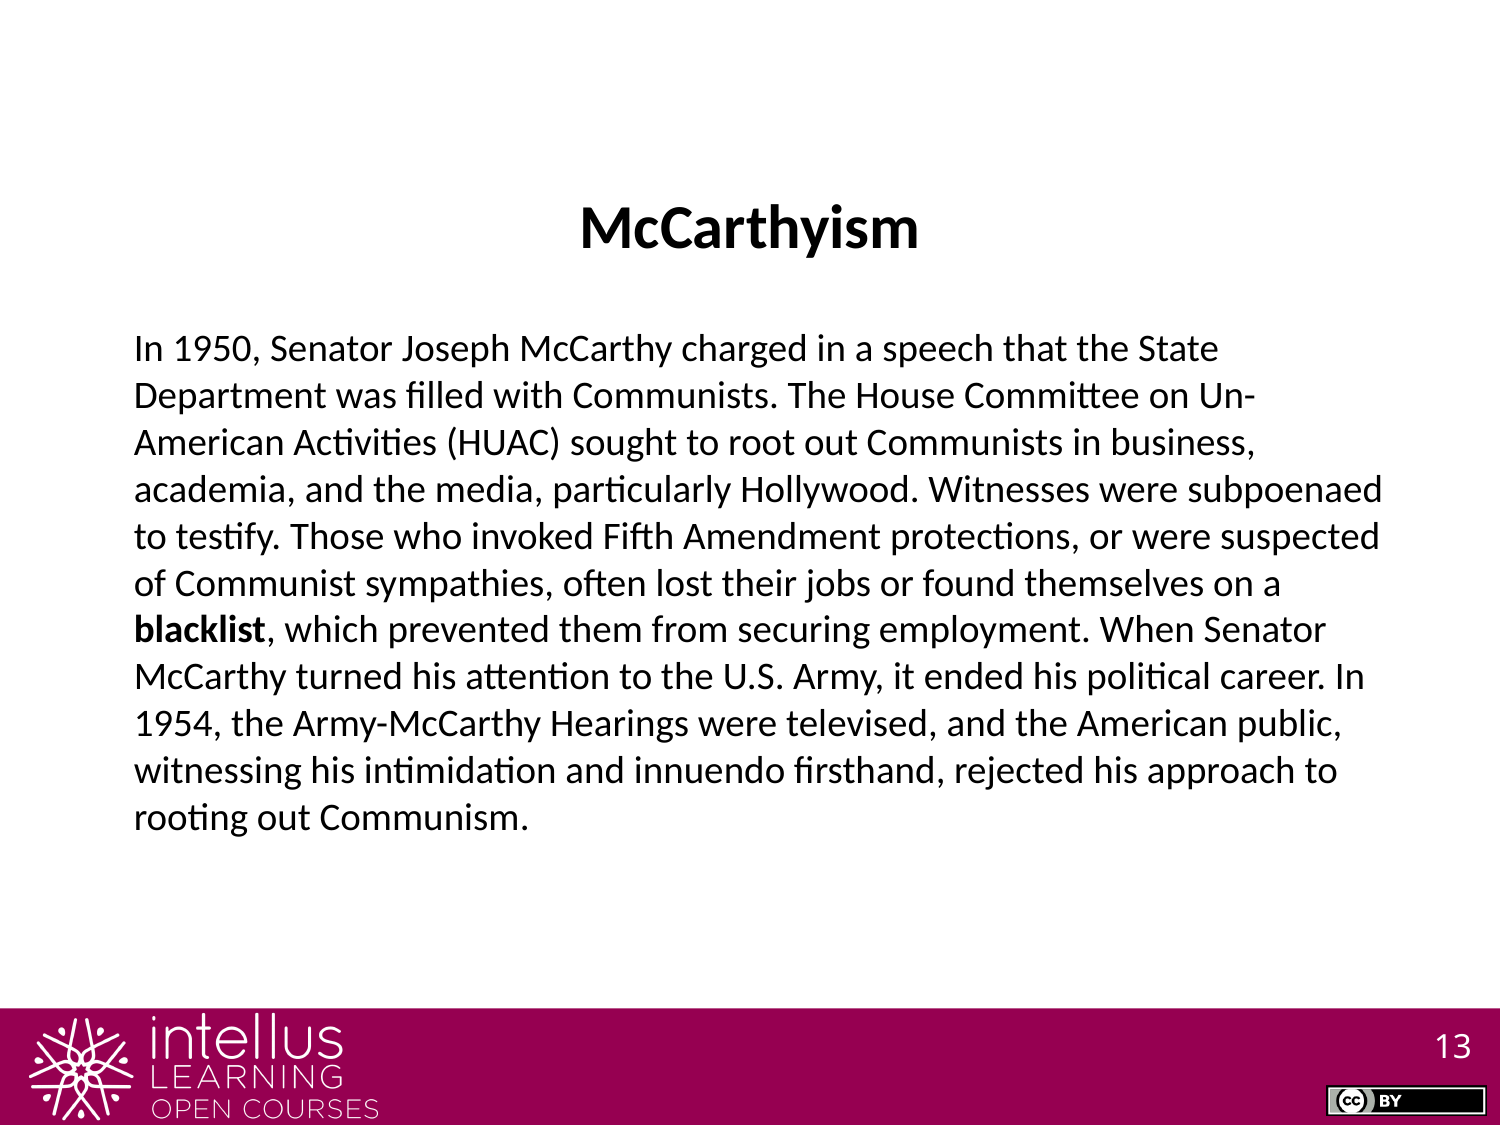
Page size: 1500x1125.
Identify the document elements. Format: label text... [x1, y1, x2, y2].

text_box In 1950, Senator Joseph McCarthy charged in a speech that the State Department was filled with Communists. The House Committee on Un-American Activities (HUAC) sought to root out Communists in business, academia, and the media, particularly Hollywood. Witnesses were subpoenaed to testify. Those who invoked Fifth Amendment protections, or were suspected of Communist sympathies, often lost their jobs or found themselves on a blacklist, which prevented them from securing employment. When Senator McCarthy turned his attention to the U.S. Army, it ended his political career. In 1954, the Army-McCarthy Hearings were televised, and the American public, witnessing his intimidation and innuendo firsthand, rejected his approach to rooting out Communism. [119, 315, 1408, 880]
picture [28, 1008, 379, 1125]
picture [1326, 1085, 1487, 1116]
slide_number 13 [1136, 1018, 1487, 1079]
text_box McCarthyism [74, 153, 1425, 295]
